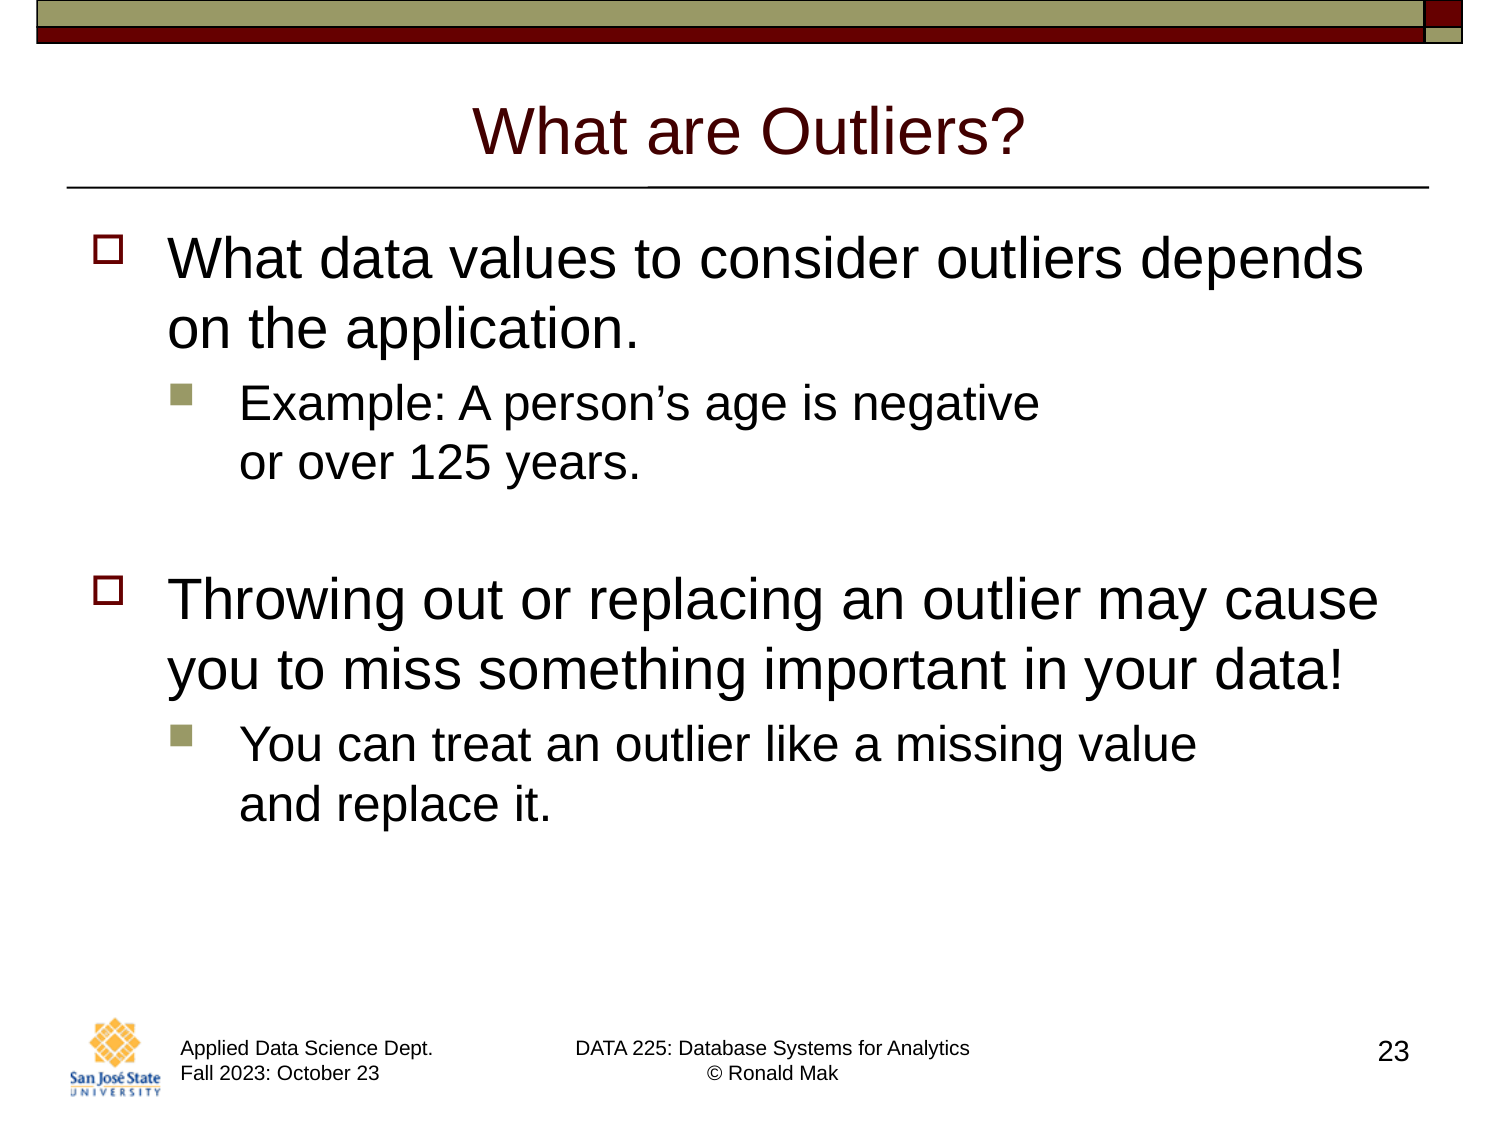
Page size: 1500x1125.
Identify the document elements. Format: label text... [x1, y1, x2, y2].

title What are Outliers? [75, 67, 1425, 175]
slide_number 23 [1112, 1025, 1425, 1100]
picture [60, 1012, 166, 1112]
list What data values to consider outliers depends on the application. Example: A person’s age is negative or over 125 years. Throwing out or replacing an outlier may cause you to miss something important in your data! You can treat an outlier like a missing value and replace it. [75, 212, 1425, 1006]
